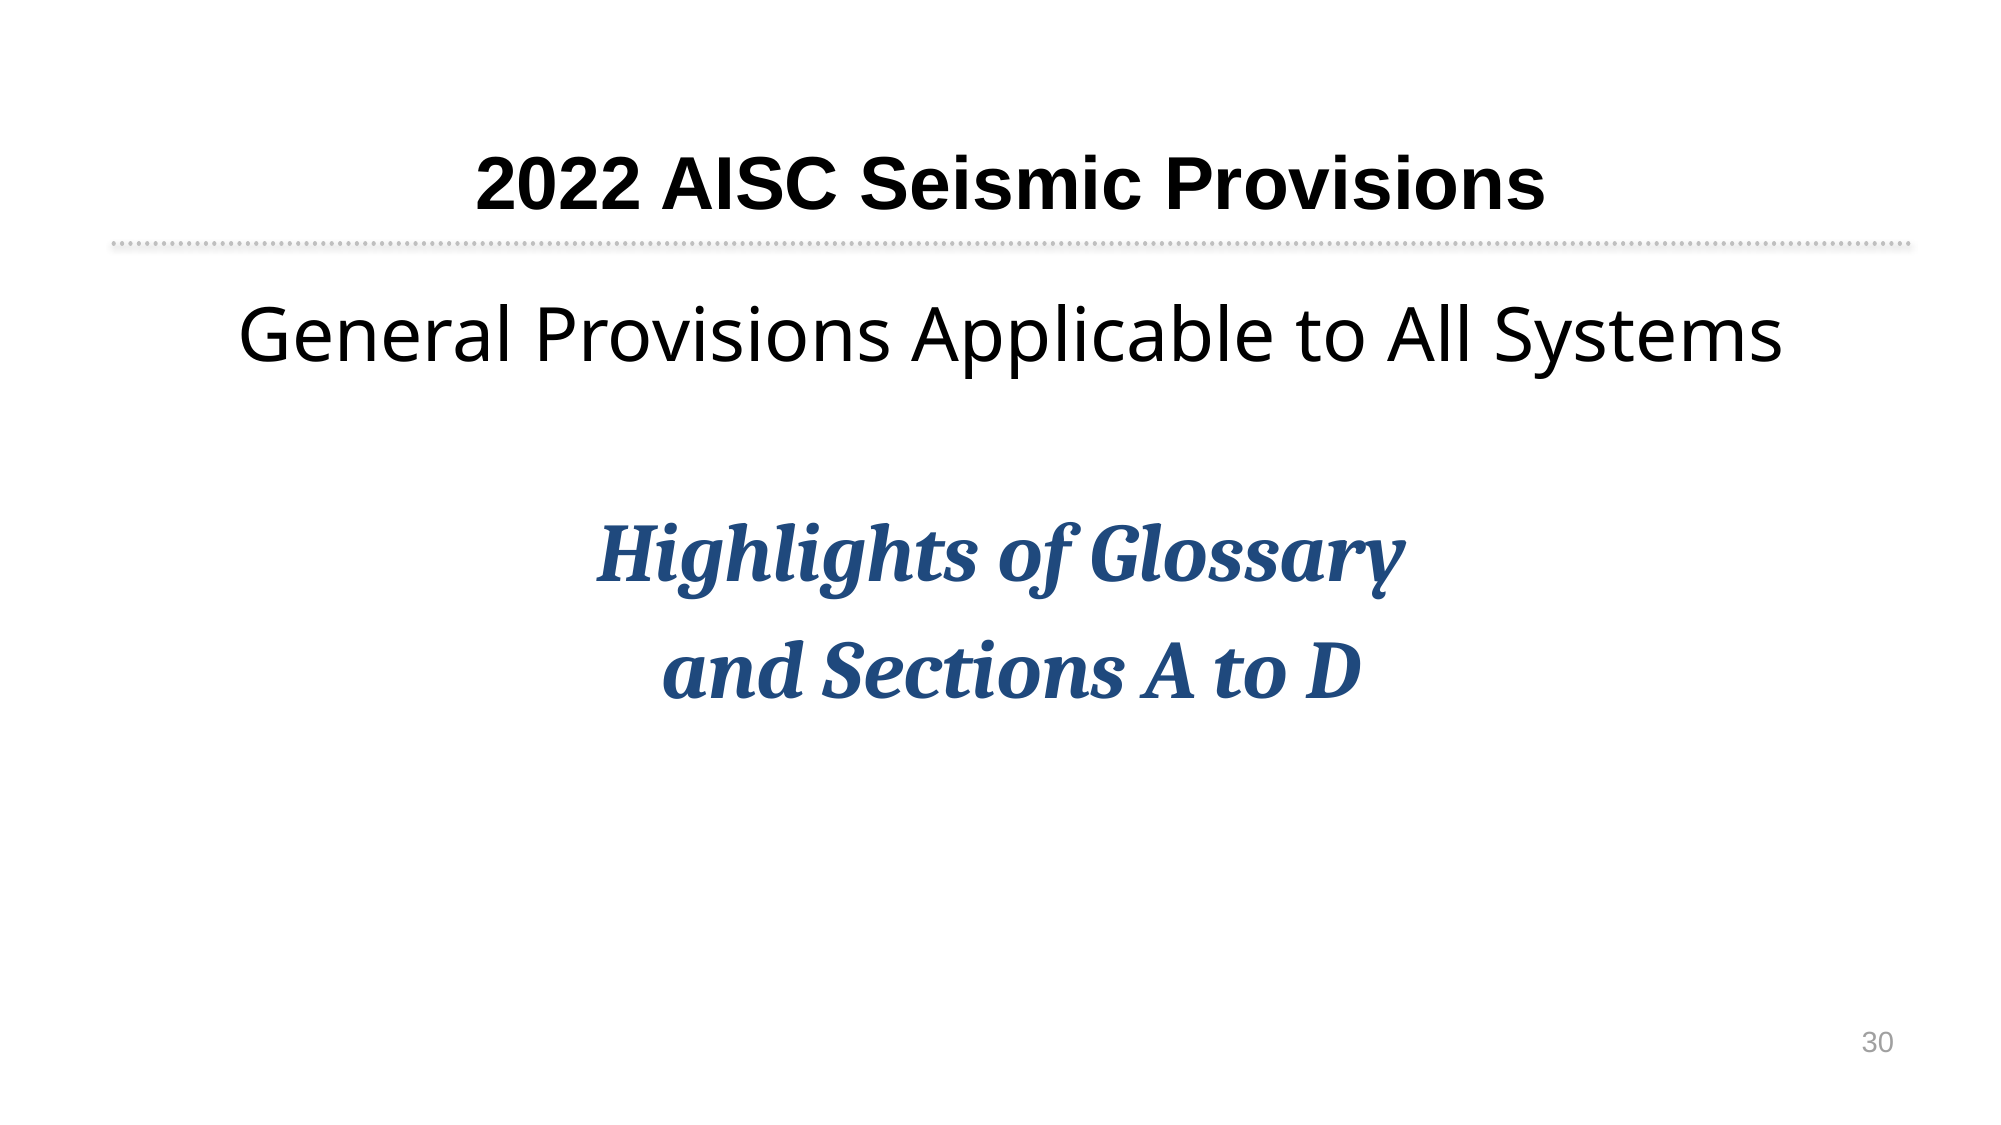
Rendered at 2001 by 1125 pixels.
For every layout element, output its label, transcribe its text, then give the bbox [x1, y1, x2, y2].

slide_number 30 [1442, 1010, 1910, 1071]
list General Provisions Applicable to All Systems Highlights of Glossary and Sections A to D [113, 278, 1910, 965]
list 2022 AISC Seismic Provisions [113, 70, 1910, 232]
